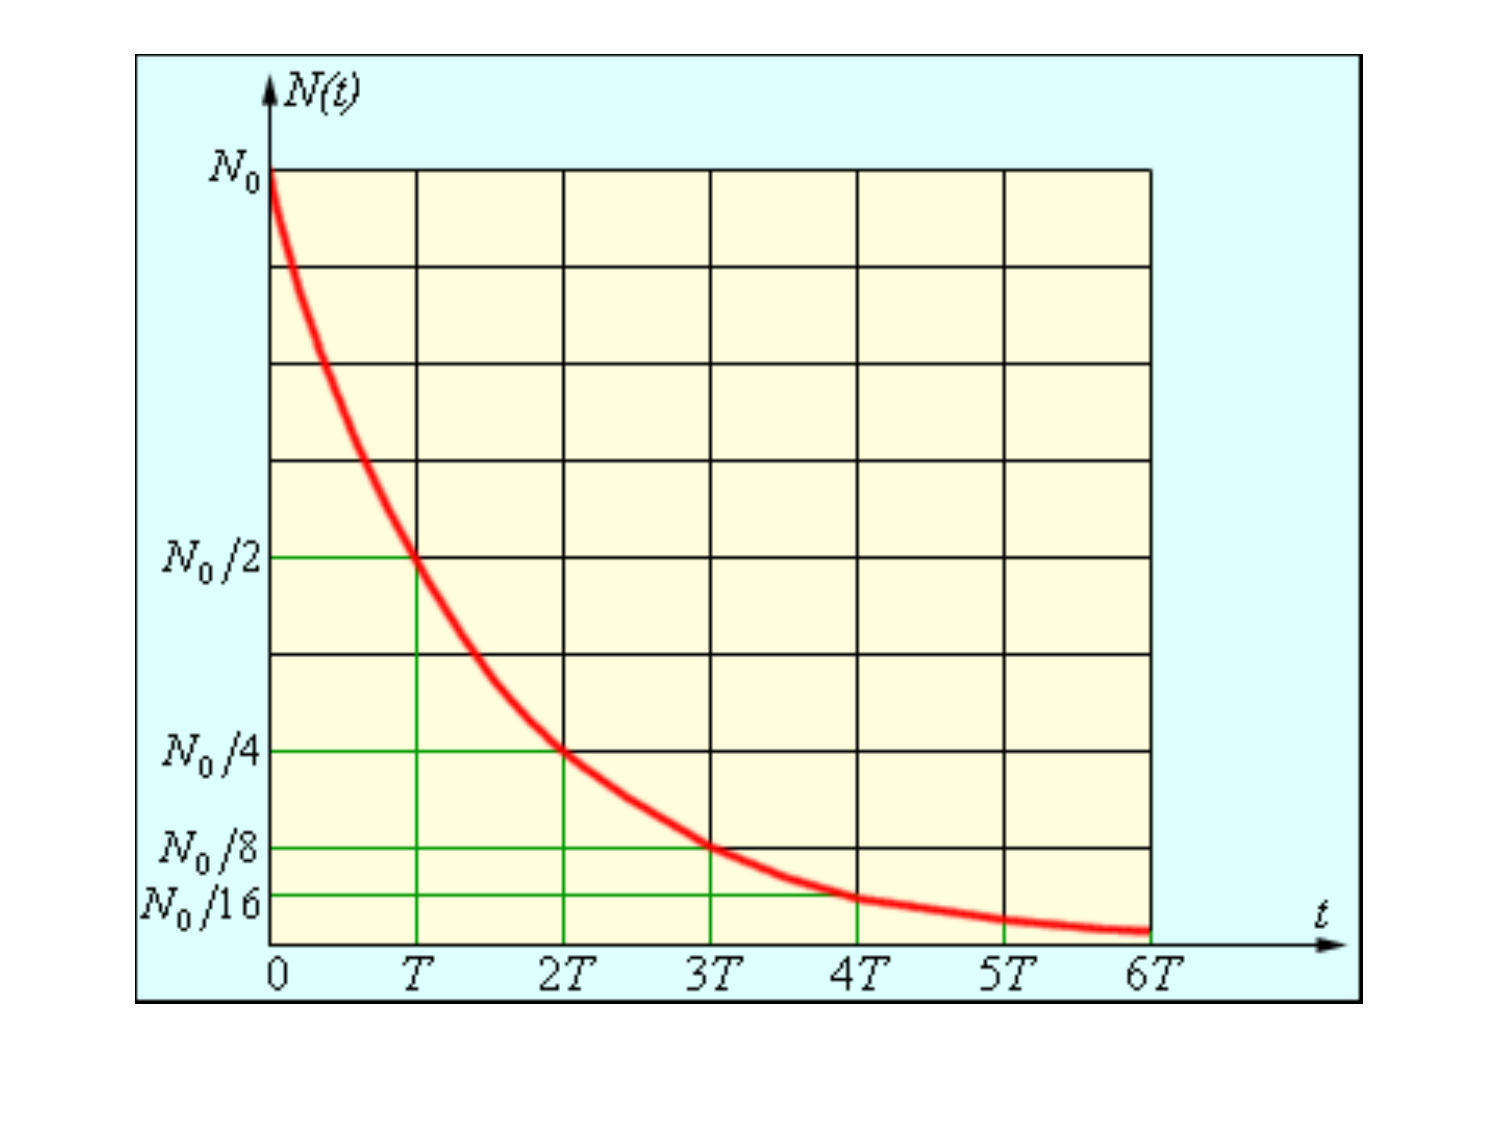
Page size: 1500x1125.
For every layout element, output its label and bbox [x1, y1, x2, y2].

picture [135, 54, 1363, 1004]
